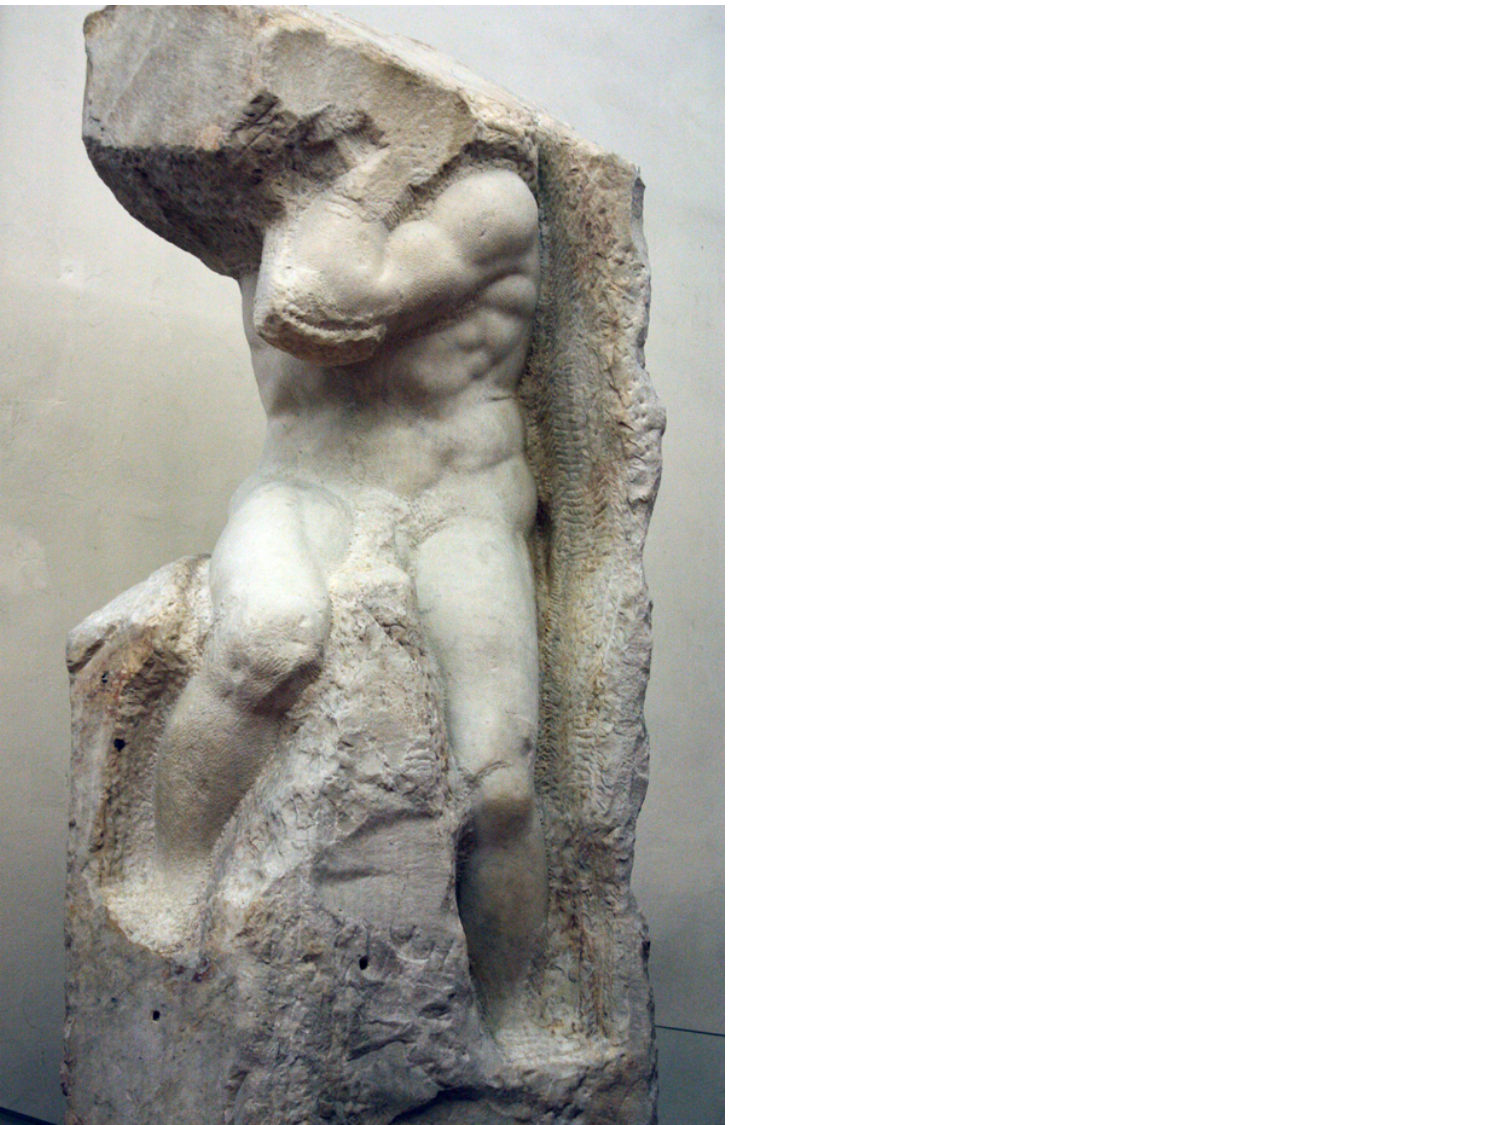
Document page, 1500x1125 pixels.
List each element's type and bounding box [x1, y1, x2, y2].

list [0, 5, 725, 1125]
